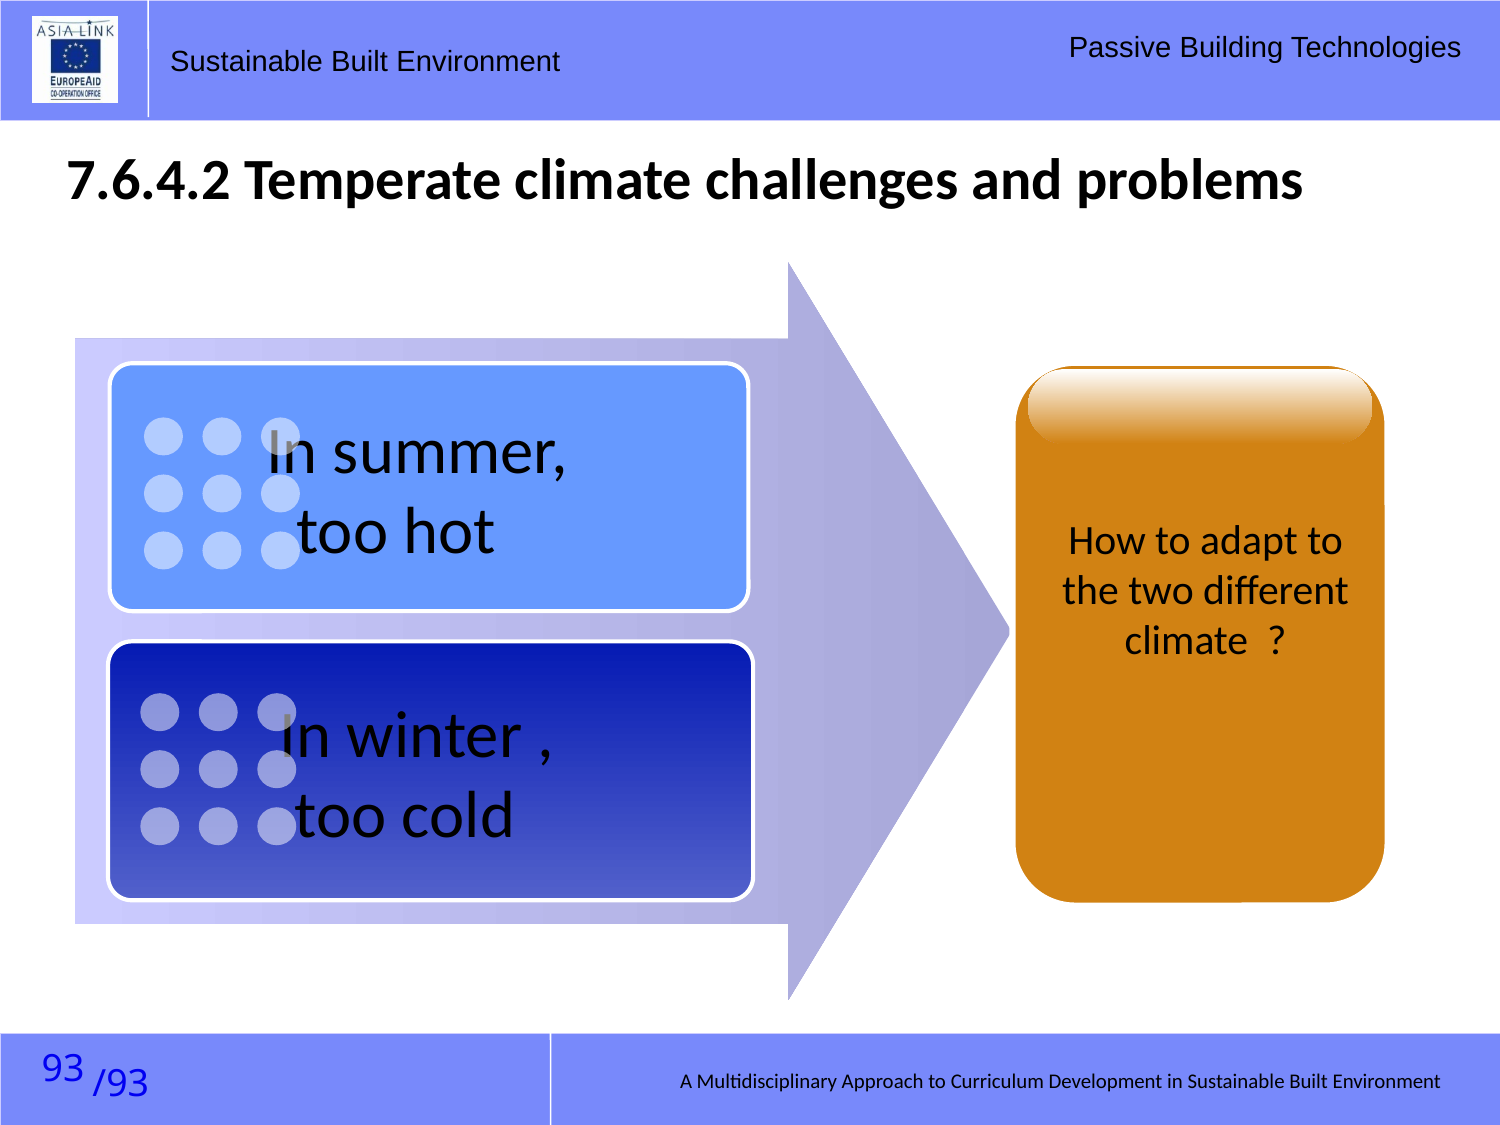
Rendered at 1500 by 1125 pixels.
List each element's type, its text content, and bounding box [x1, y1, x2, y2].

picture [32, 16, 118, 103]
text_box A Multidisciplinary Approach to Curriculum Development in Sustainable Built Environment [587, 1060, 1457, 1100]
text_box [74, 262, 1007, 1001]
text_box In summer, too hot [109, 363, 749, 612]
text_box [1012, 362, 1388, 906]
slide_number 92 [26, 1039, 377, 1100]
text_box In winter , too cold [108, 641, 754, 901]
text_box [140, 692, 297, 846]
text_box 7.6.4.2 Temperate climate challenges and problems [51, 133, 1454, 219]
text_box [143, 417, 301, 570]
